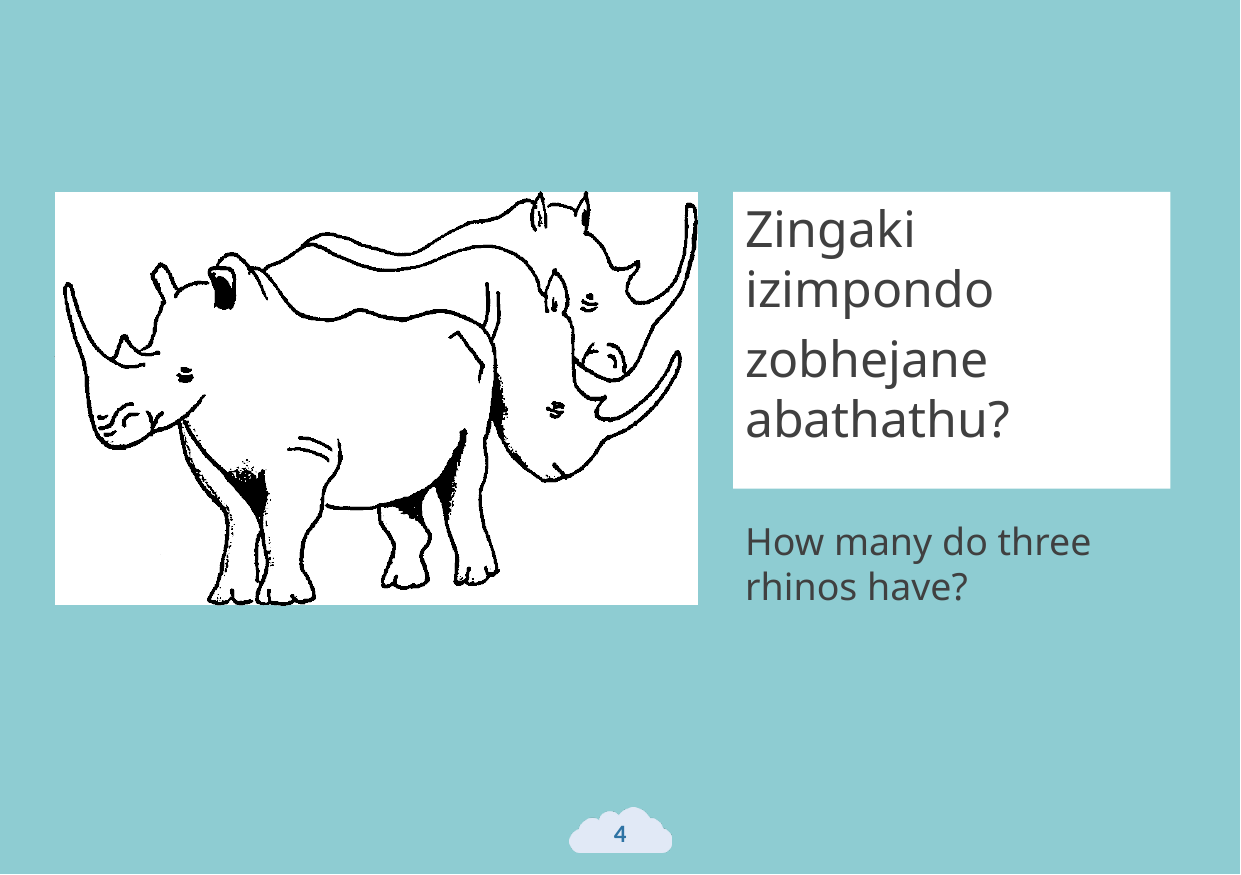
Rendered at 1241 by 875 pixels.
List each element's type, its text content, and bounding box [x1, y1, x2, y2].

slide_number 4 [569, 810, 672, 857]
list Zingaki izimpondo zobhejane abathathu? [733, 191, 1171, 489]
picture [54, 191, 698, 606]
list How many do three rhinos have? [733, 512, 1213, 785]
